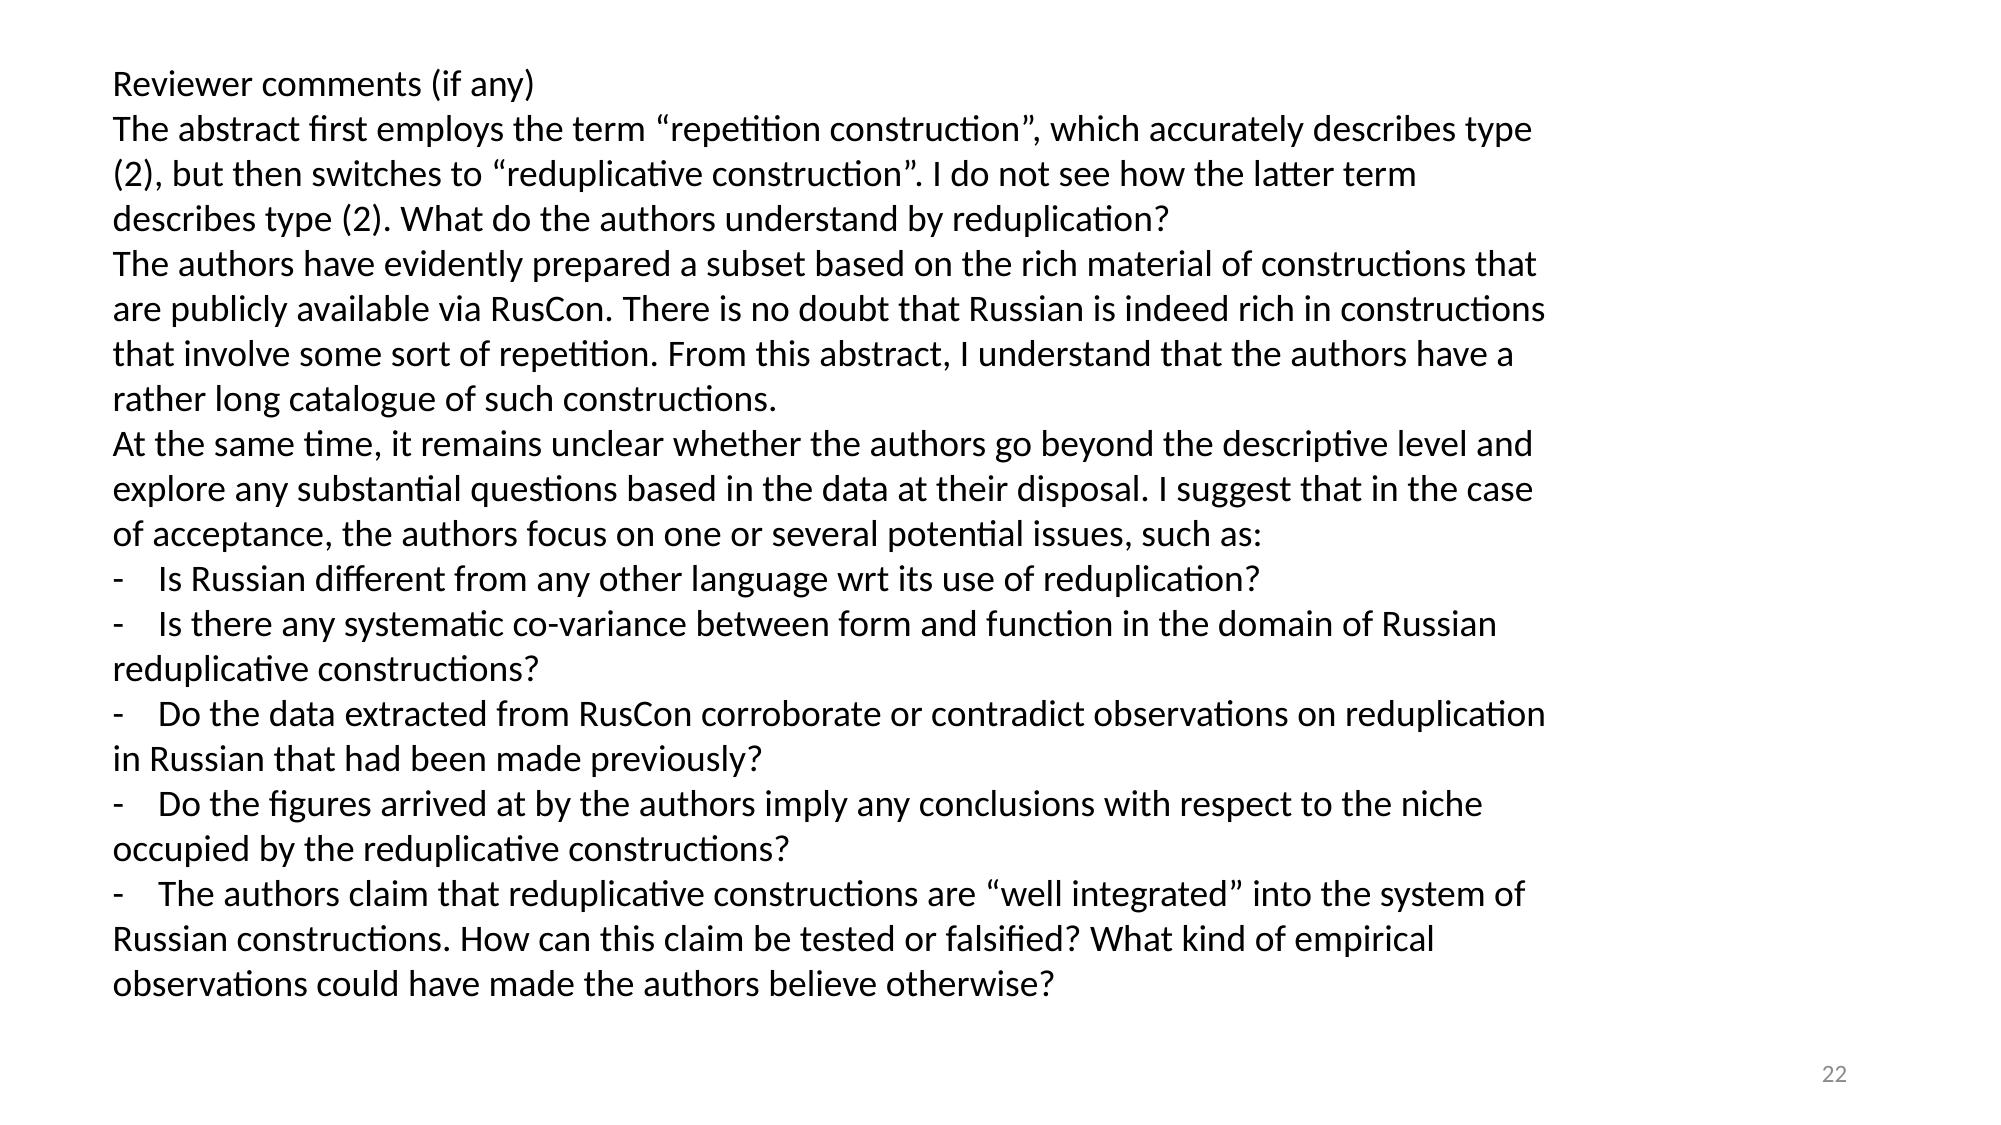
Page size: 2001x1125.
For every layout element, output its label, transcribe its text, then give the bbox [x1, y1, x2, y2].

text_box Reviewer comments (if any) The abstract first employs the term “repetition construction”, which accurately describes type (2), but then switches to “reduplicative construction”. I do not see how the latter term describes type (2). What do the authors understand by reduplication? The authors have evidently prepared a subset based on the rich material of constructions that are publicly available via RusCon. There is no doubt that Russian is indeed rich in constructions that involve some sort of repetition. From this abstract, I understand that the authors have a rather long catalogue of such constructions. At the same time, it remains unclear whether the authors go beyond the descriptive level and explore any substantial questions based in the data at their disposal. I suggest that in the case of acceptance, the authors focus on one or several potential issues, such as: - Is Russian different from any other language wrt its use of reduplication? - Is there any systematic co-variance between form and function in the domain of Russian reduplicative constructions? - Do the data extracted from RusCon corroborate or contradict observations on reduplication in Russian that had been made previously? - Do the figures arrived at by the authors imply any conclusions with respect to the niche occupied by the reduplicative constructions? - The authors claim that reduplicative constructions are “well integrated” into the system of Russian constructions. How can this claim be tested or falsified? What kind of empirical observations could have made the authors believe otherwise? [97, 51, 1582, 1012]
slide_number 21 [1412, 1042, 1863, 1103]
